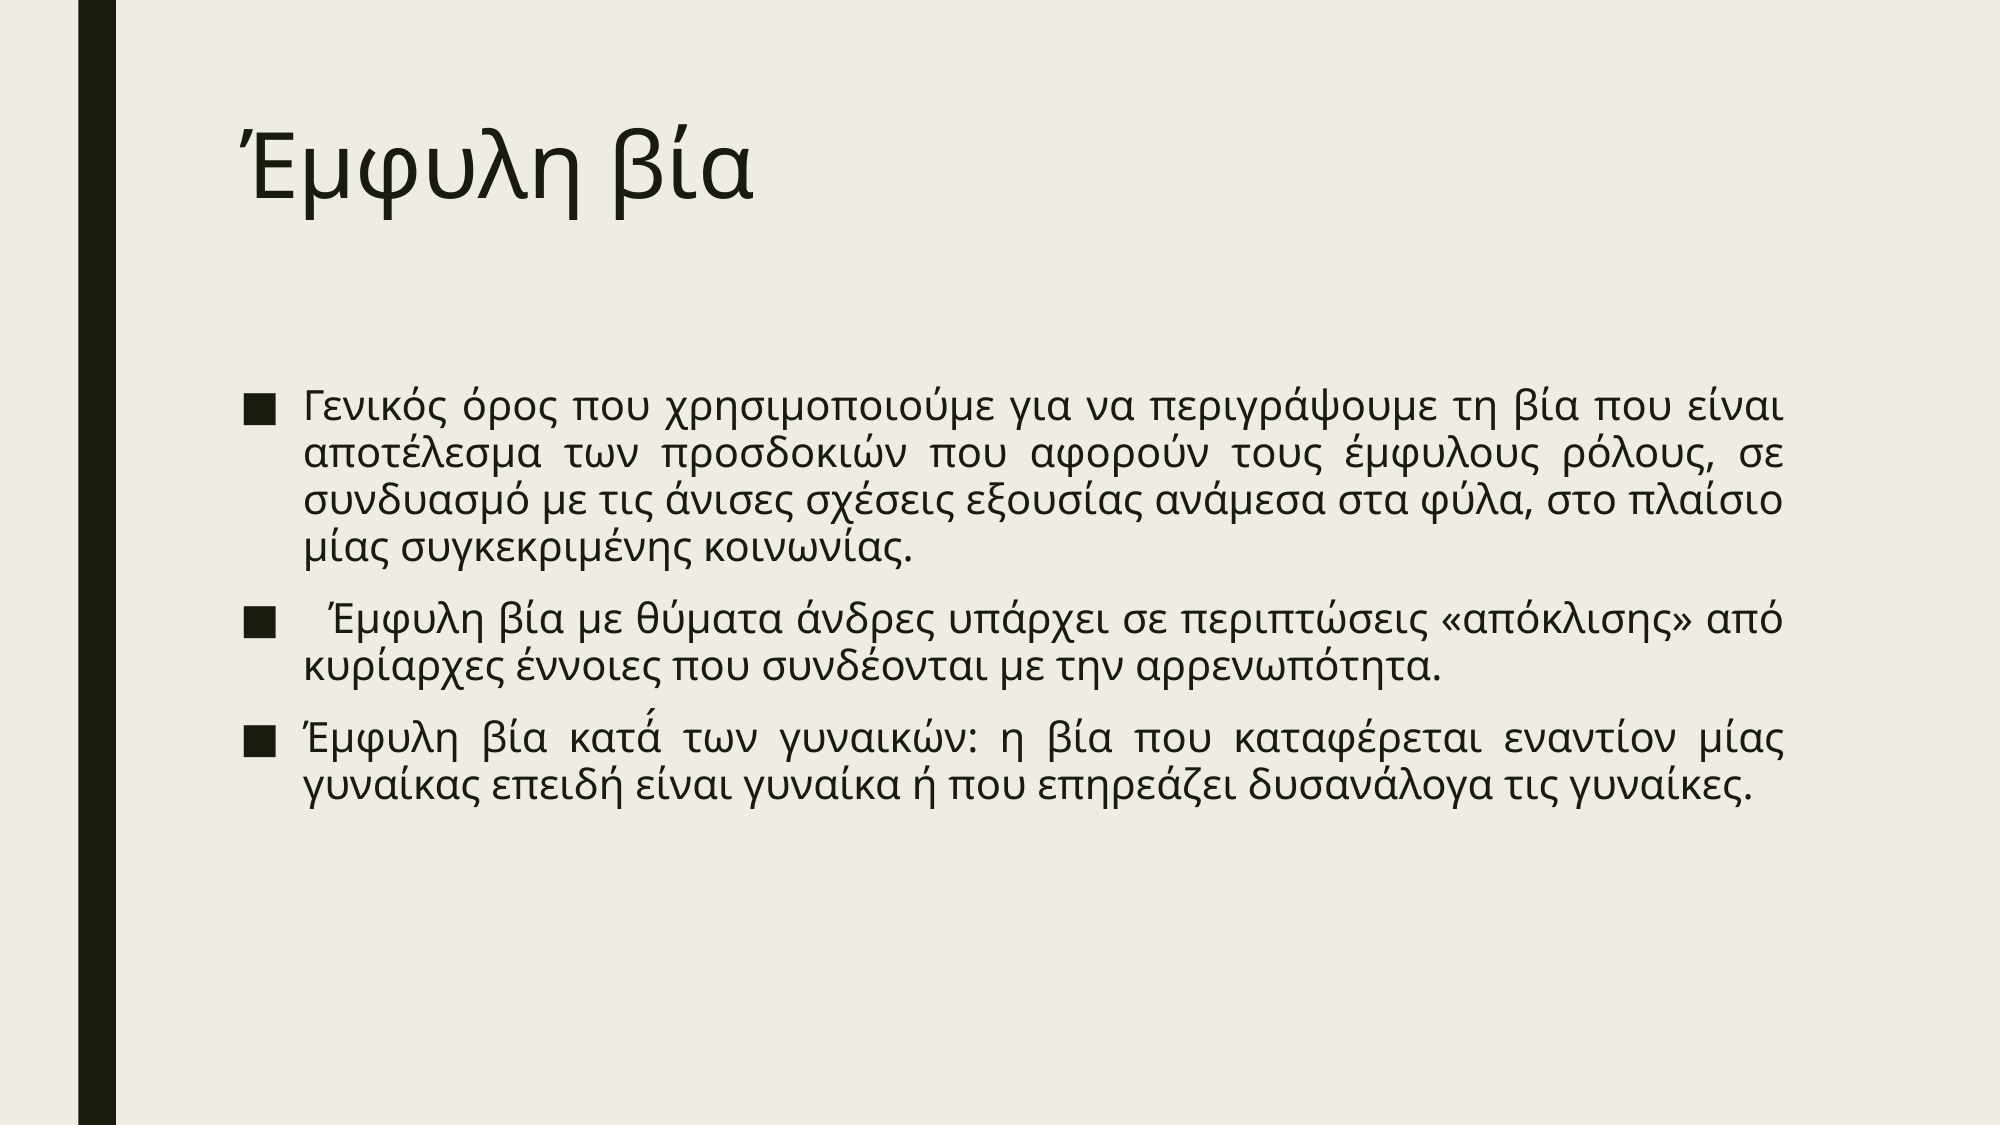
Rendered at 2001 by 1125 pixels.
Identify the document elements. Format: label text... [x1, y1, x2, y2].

list Γενικός όρος που χρησιμοποιούμε για να περιγράψουμε τη βία που είναι αποτέλεσμα των προσδοκιών που αφορούν τους έµφυλους ρόλους, σε συνδυασμό µε τις άνισες σχέσεις εξουσίας ανάμεσα στα φύλα, στο πλαίσιο μίας συγκεκριμένης κοινωνίας. Έµφυλη βία µε θύµατα άνδρες υπάρχει σε περιπτώσεις «απόκλισης» από κυρίαρχες έννοιες που συνδέονται µε την αρρενωπότητα. Έµφυλη βία κατά́ των γυναικών: η βία που καταφέρεται εναντίον μίας γυναίκας επειδή είναι γυναίκα ή που επηρεάζει δυσανάλογα τις γυναίκες. [225, 375, 1800, 963]
title Έμφυλη βία [225, 112, 1800, 357]
